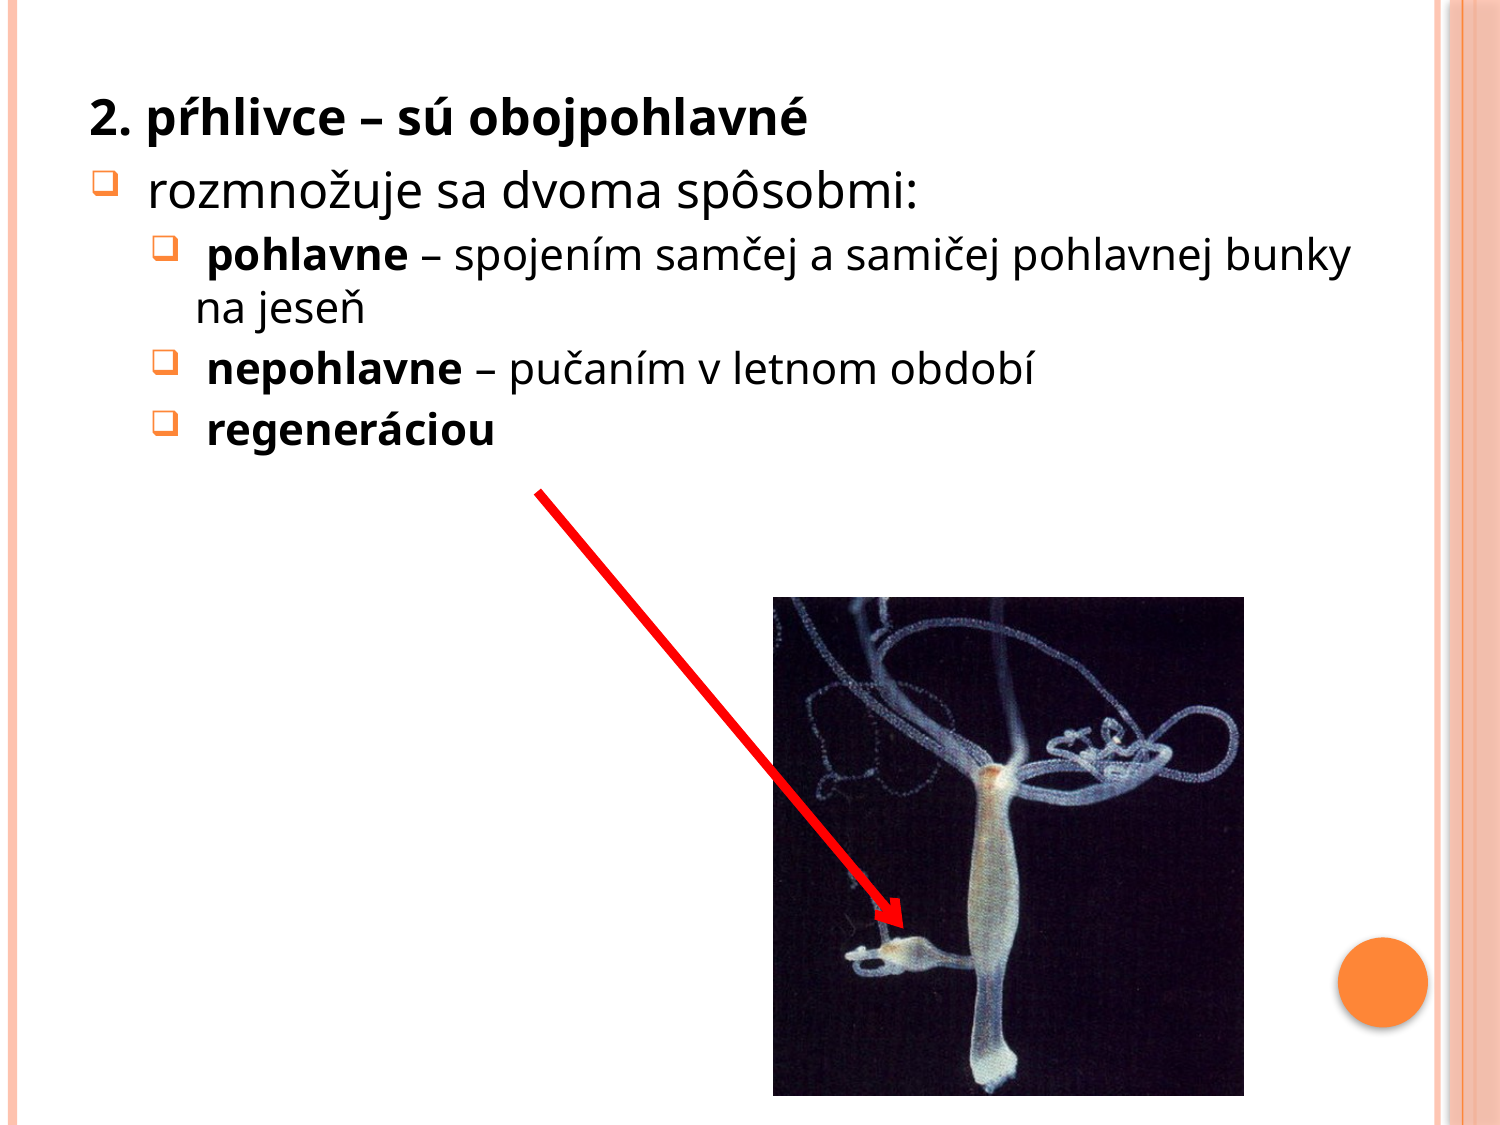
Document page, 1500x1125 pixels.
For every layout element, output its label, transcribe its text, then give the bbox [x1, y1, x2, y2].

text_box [536, 491, 905, 930]
list 2. pŕhlivce – sú obojpohlavné rozmnožuje sa dvoma spôsobmi: pohlavne – spojením samčej a samičej pohlavnej bunky na jeseň nepohlavne – pučaním v letnom období regeneráciou [75, 78, 1425, 1005]
picture [773, 597, 1244, 1096]
